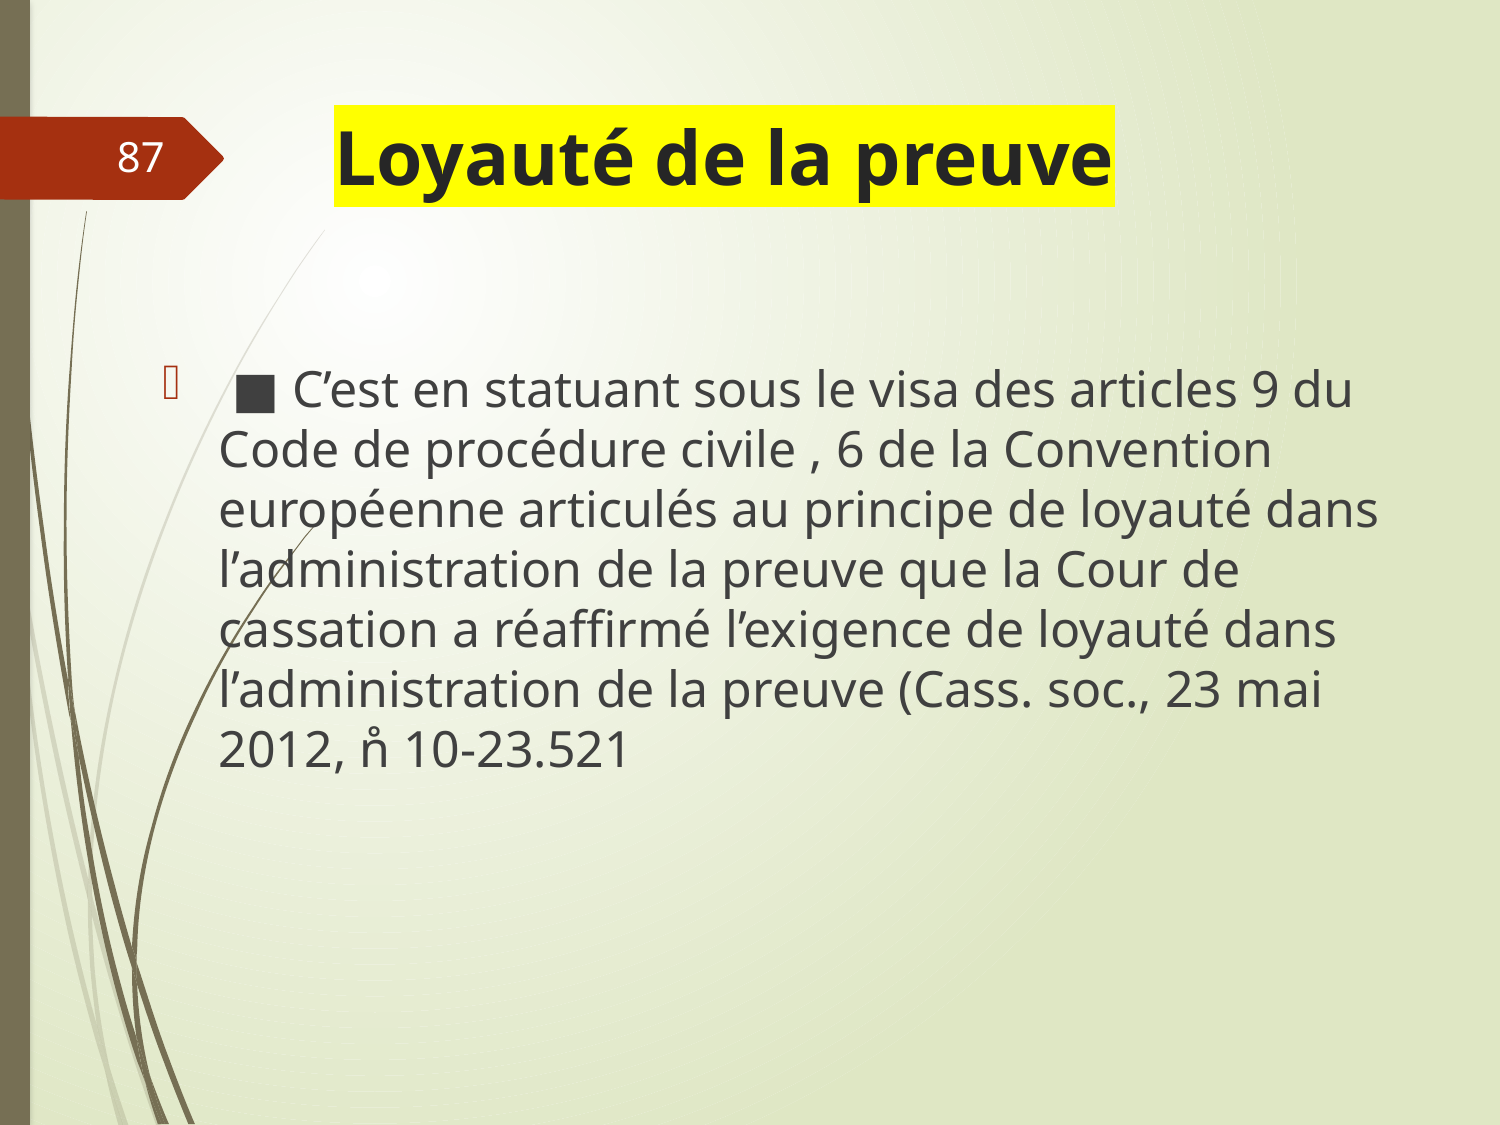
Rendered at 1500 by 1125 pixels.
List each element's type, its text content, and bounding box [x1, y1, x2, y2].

slide_number 87 [83, 129, 180, 190]
title Loyauté de la preuve [319, 102, 1400, 313]
list ■ C’est en statuant sous le visa des articles 9 du Code de procédure civile , 6 de la Convention européenne articulés au principe de loyauté dans l’administration de la preuve que la Cour de cassation a réaffirmé l’exigence de loyauté dans l’administration de la preuve (Cass. soc., 23 mai 2012, n̊ 10-23.521 [147, 350, 1400, 970]
